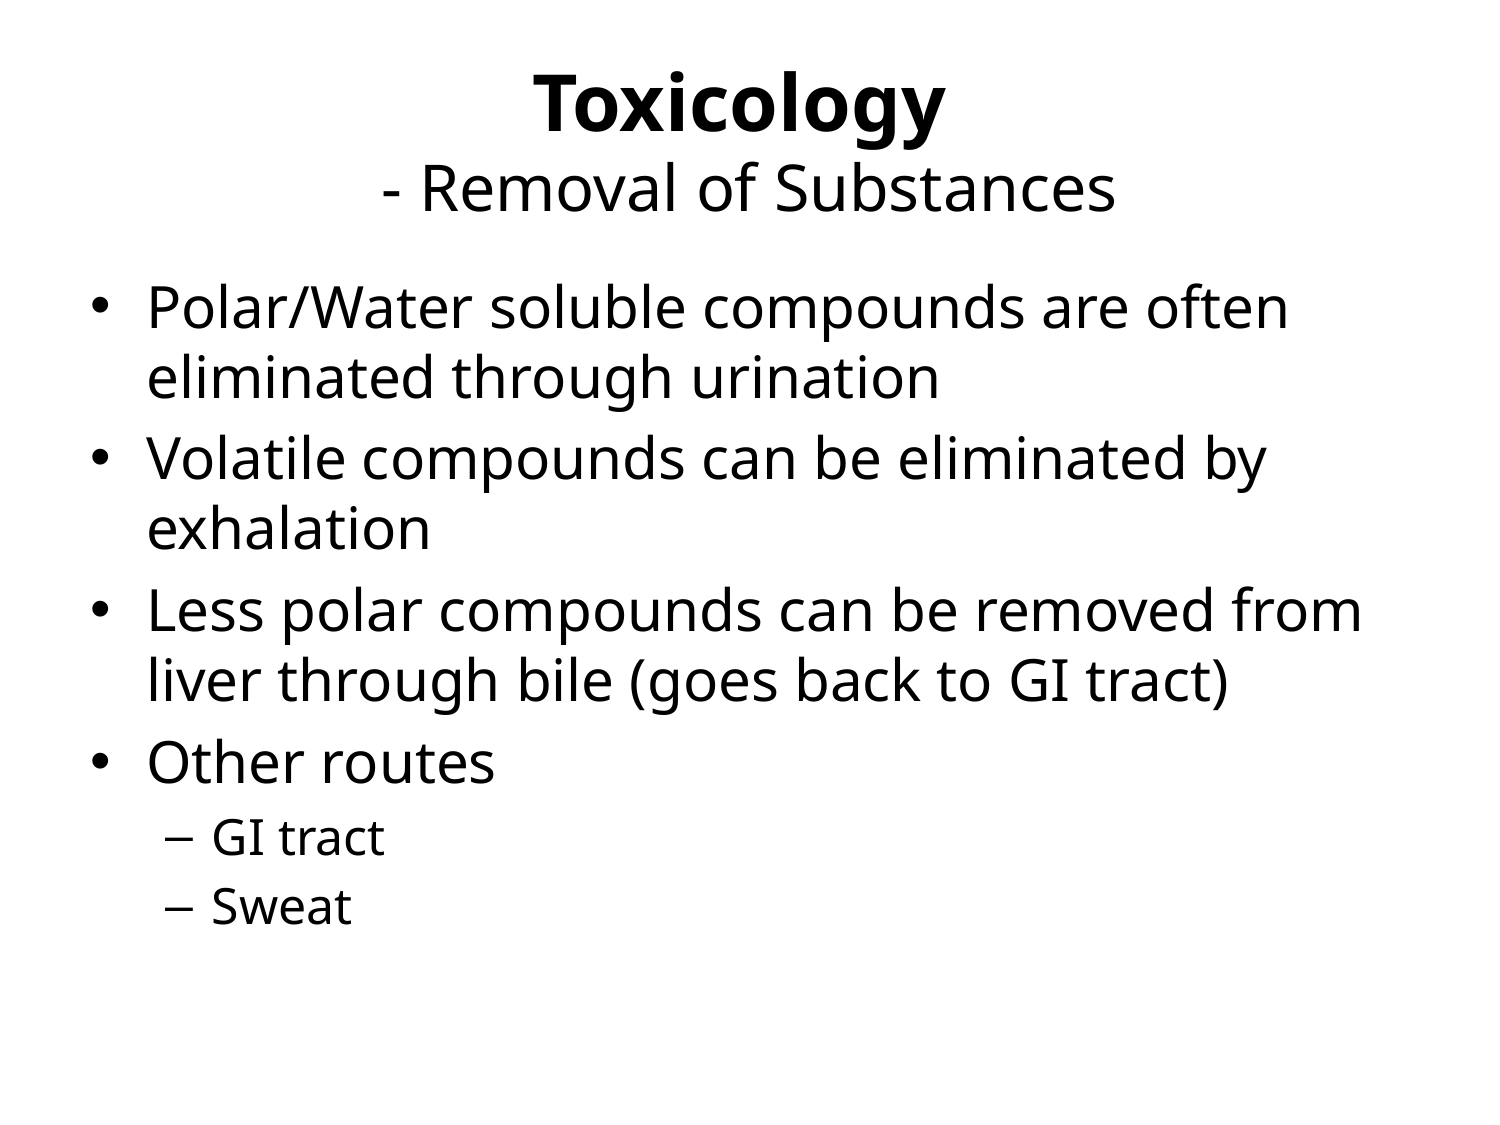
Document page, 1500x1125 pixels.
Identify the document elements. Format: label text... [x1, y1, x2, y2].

list Polar/Water soluble compounds are often eliminated through urination Volatile compounds can be eliminated by exhalation Less polar compounds can be removed from liver through bile (goes back to GI tract) Other routes GI tract Sweat [75, 262, 1425, 1005]
title Toxicology - Removal of Substances [75, 45, 1425, 233]
